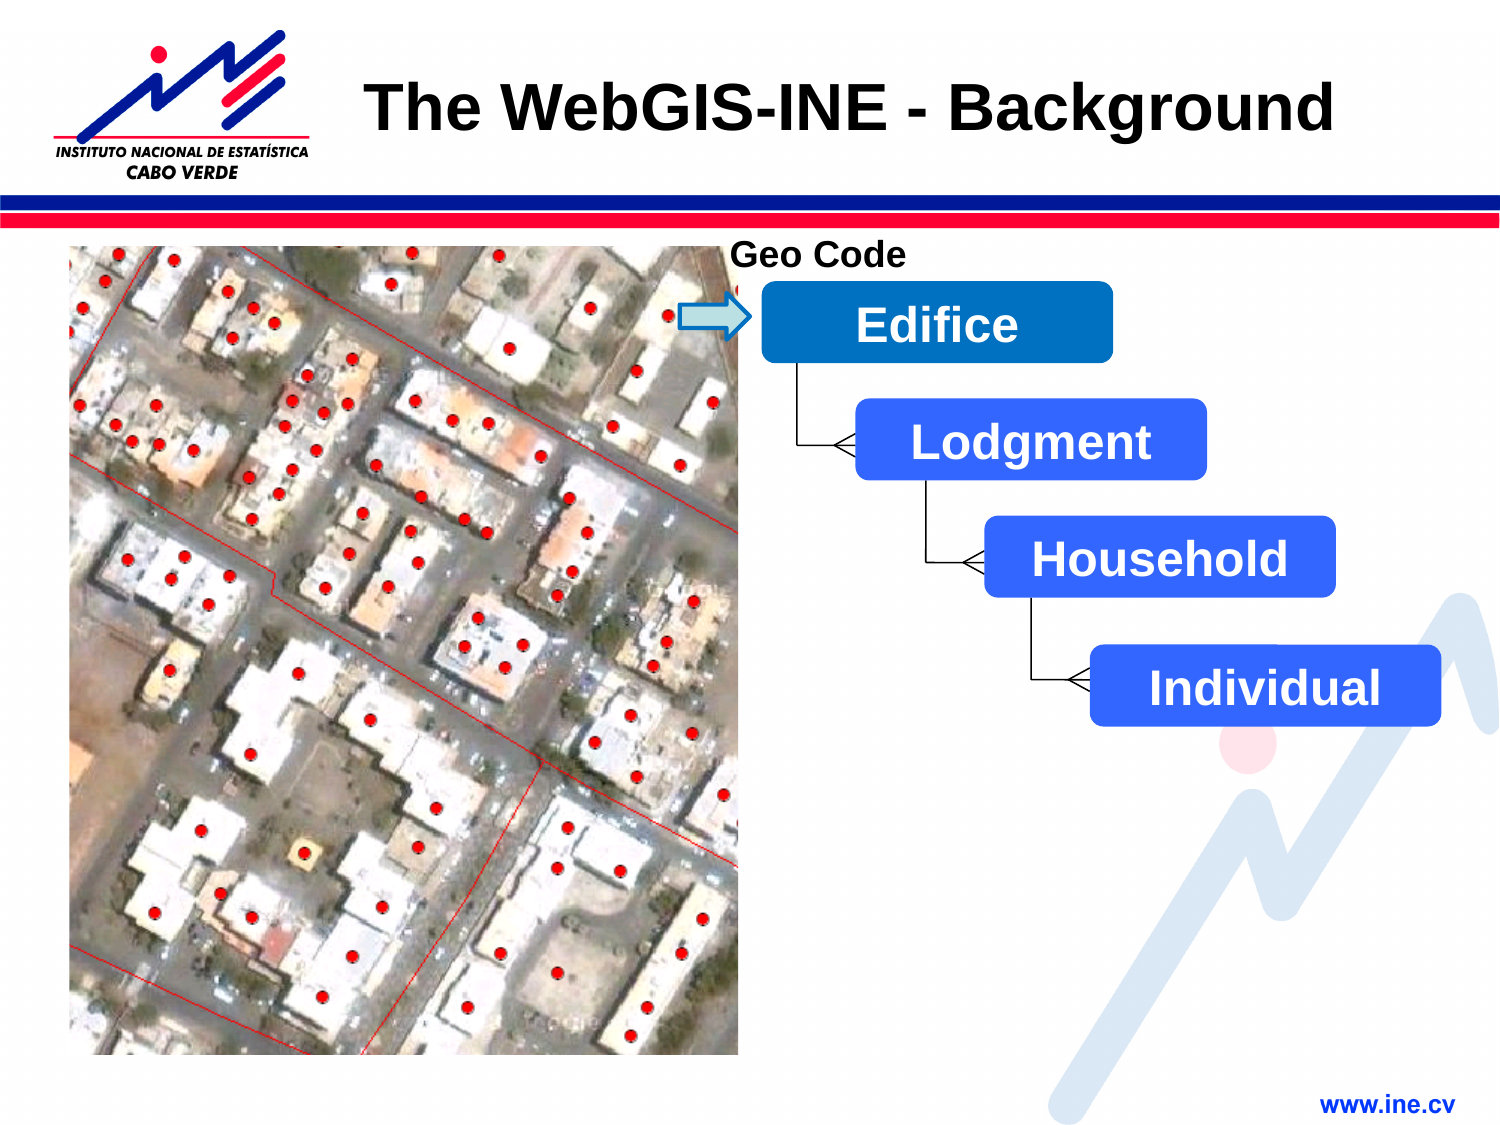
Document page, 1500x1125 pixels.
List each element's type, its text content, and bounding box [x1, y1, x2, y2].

picture [0, 30, 1500, 1125]
text_box Household [982, 513, 1339, 600]
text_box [925, 480, 985, 575]
text_box Individual [1087, 642, 1444, 729]
text_box The WebGIS-INE - Background [199, 56, 1465, 152]
text_box Lodgment [853, 396, 1210, 483]
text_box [796, 362, 856, 458]
text_box Edifice [759, 283, 1116, 366]
text_box [744, 307, 753, 326]
text_box Geo Code [714, 222, 1266, 283]
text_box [1030, 597, 1090, 692]
